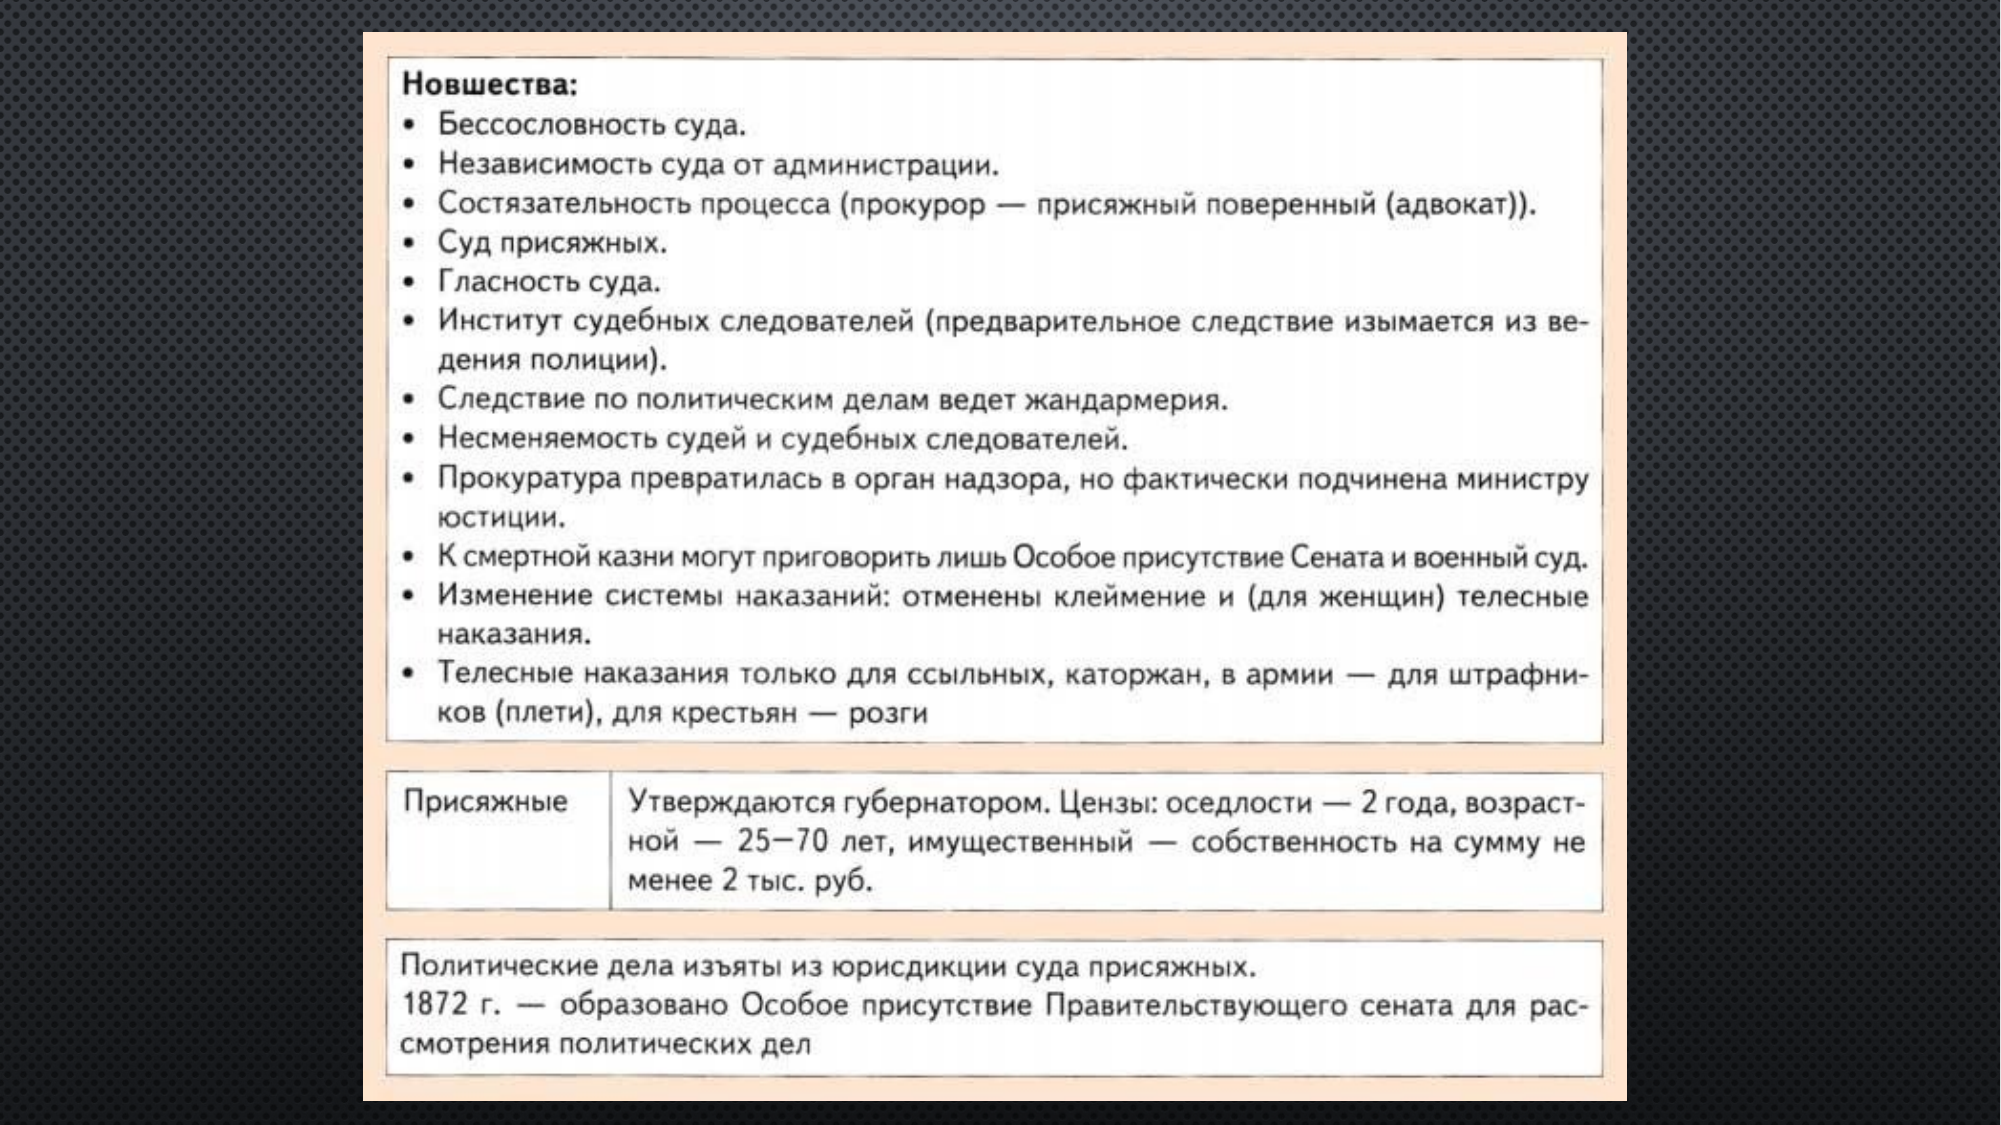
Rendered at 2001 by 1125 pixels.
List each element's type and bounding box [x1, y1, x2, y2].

picture [363, 31, 1628, 1102]
table_header [1628, 180, 1836, 1061]
table_header [126, 180, 363, 1061]
